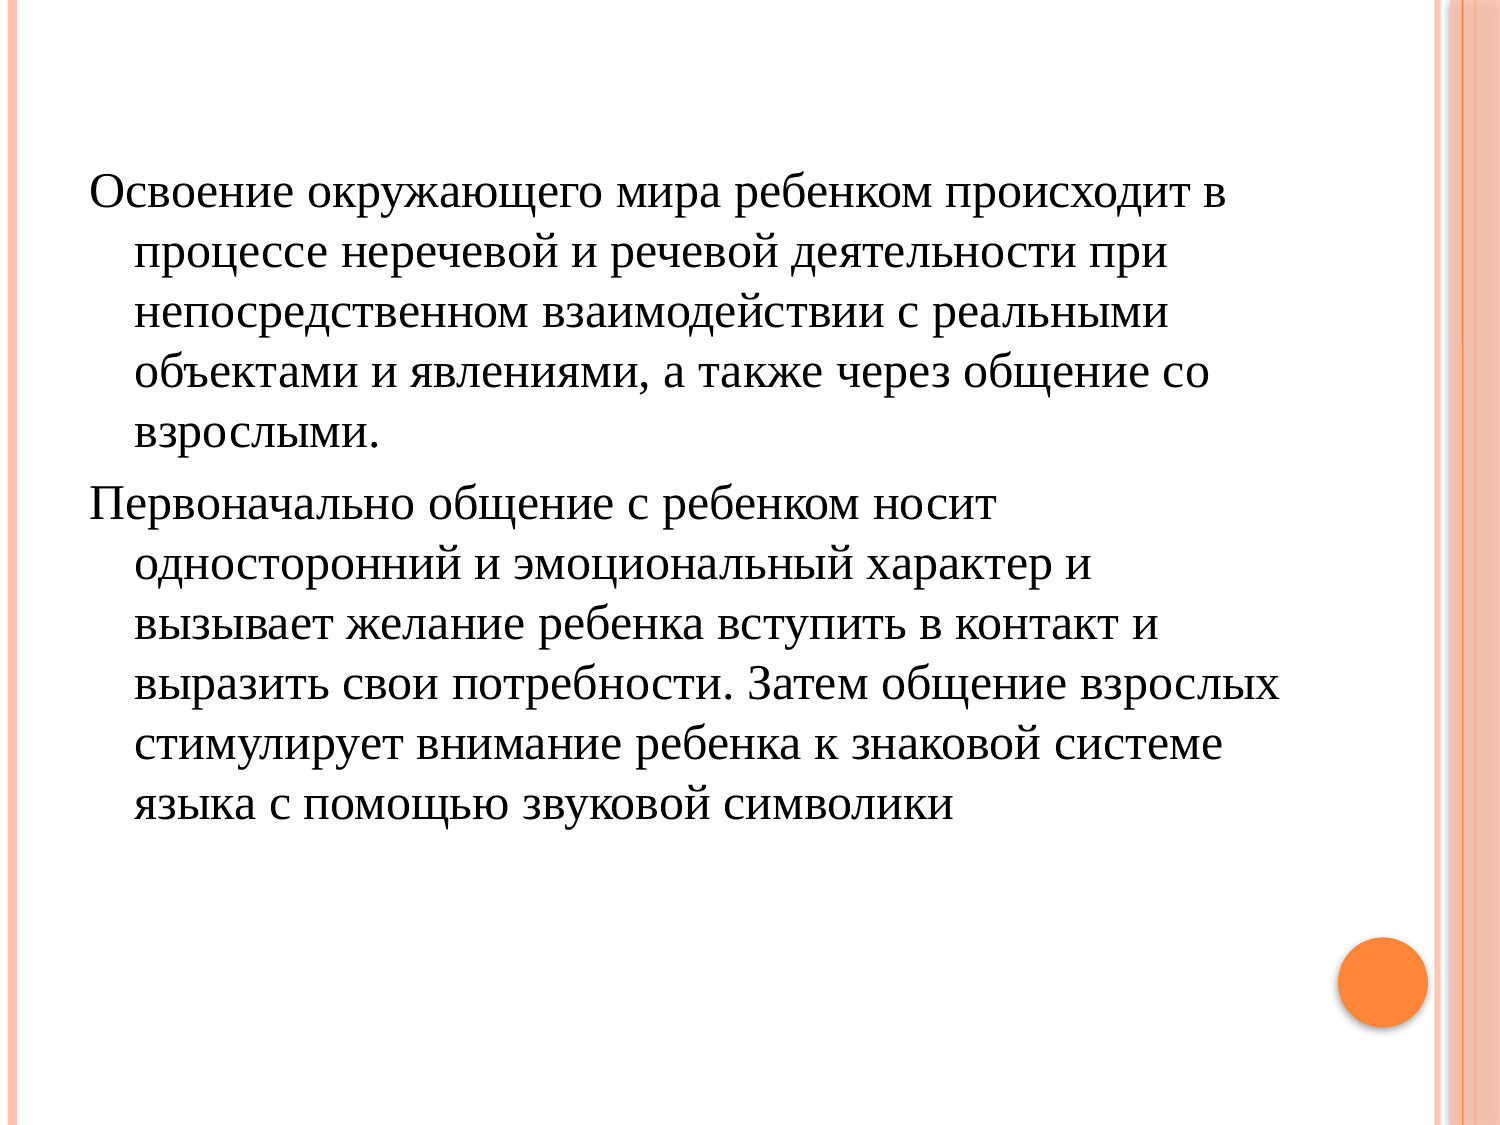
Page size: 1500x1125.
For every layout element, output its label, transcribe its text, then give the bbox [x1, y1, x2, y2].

list Освоение окружающего мира ребенком происходит в процессе неречевой и речевой деятельности при непосредственном взаимодействии с реальными объектами и явлениями, а также через общение со взрослыми. Первоначально общение с ребенком носит односторонний и эмоциональный характер и вызывает желание ребенка вступить в контакт и выразить свои потребности. Затем общение взрослых стимулирует внимание ребенка к знаковой системе языка с помощью звуковой символики [75, 149, 1300, 1062]
